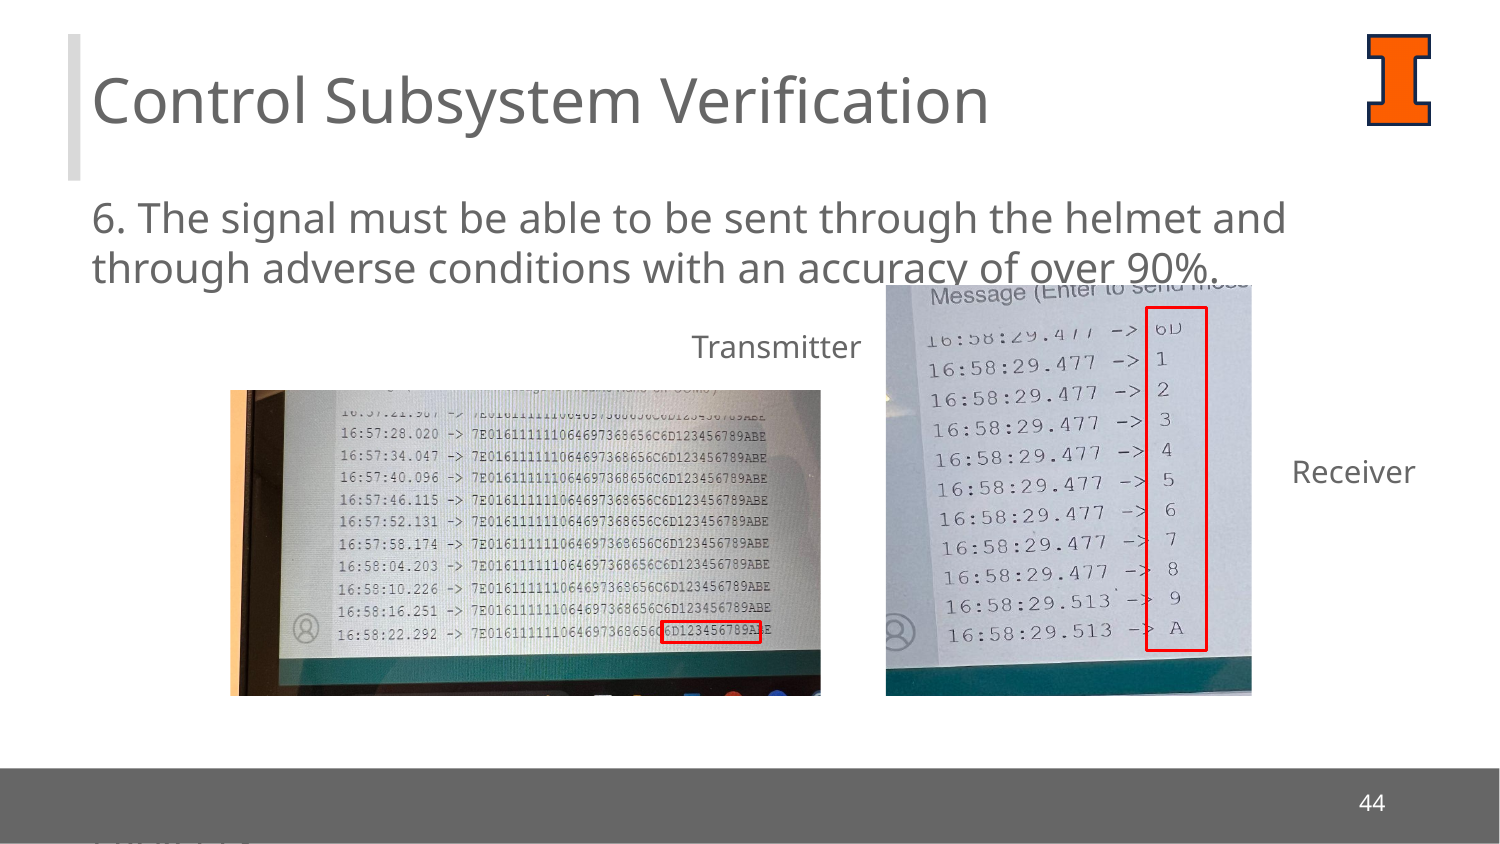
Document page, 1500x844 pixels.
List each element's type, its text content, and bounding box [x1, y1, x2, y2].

slide_number ‹#› [1059, 782, 1397, 827]
picture [230, 389, 821, 696]
picture [885, 285, 1252, 696]
list 6. The signal must be able to be sent through the helmet and through adverse conditions with an accuracy of over 90%. Transmitter Receiver Through Wall with Correct Packets ✔ Through Water with Correct Packets ✔ [80, 186, 1434, 644]
picture [1367, 34, 1431, 126]
list Control Subsystem Verification [80, 34, 1357, 181]
